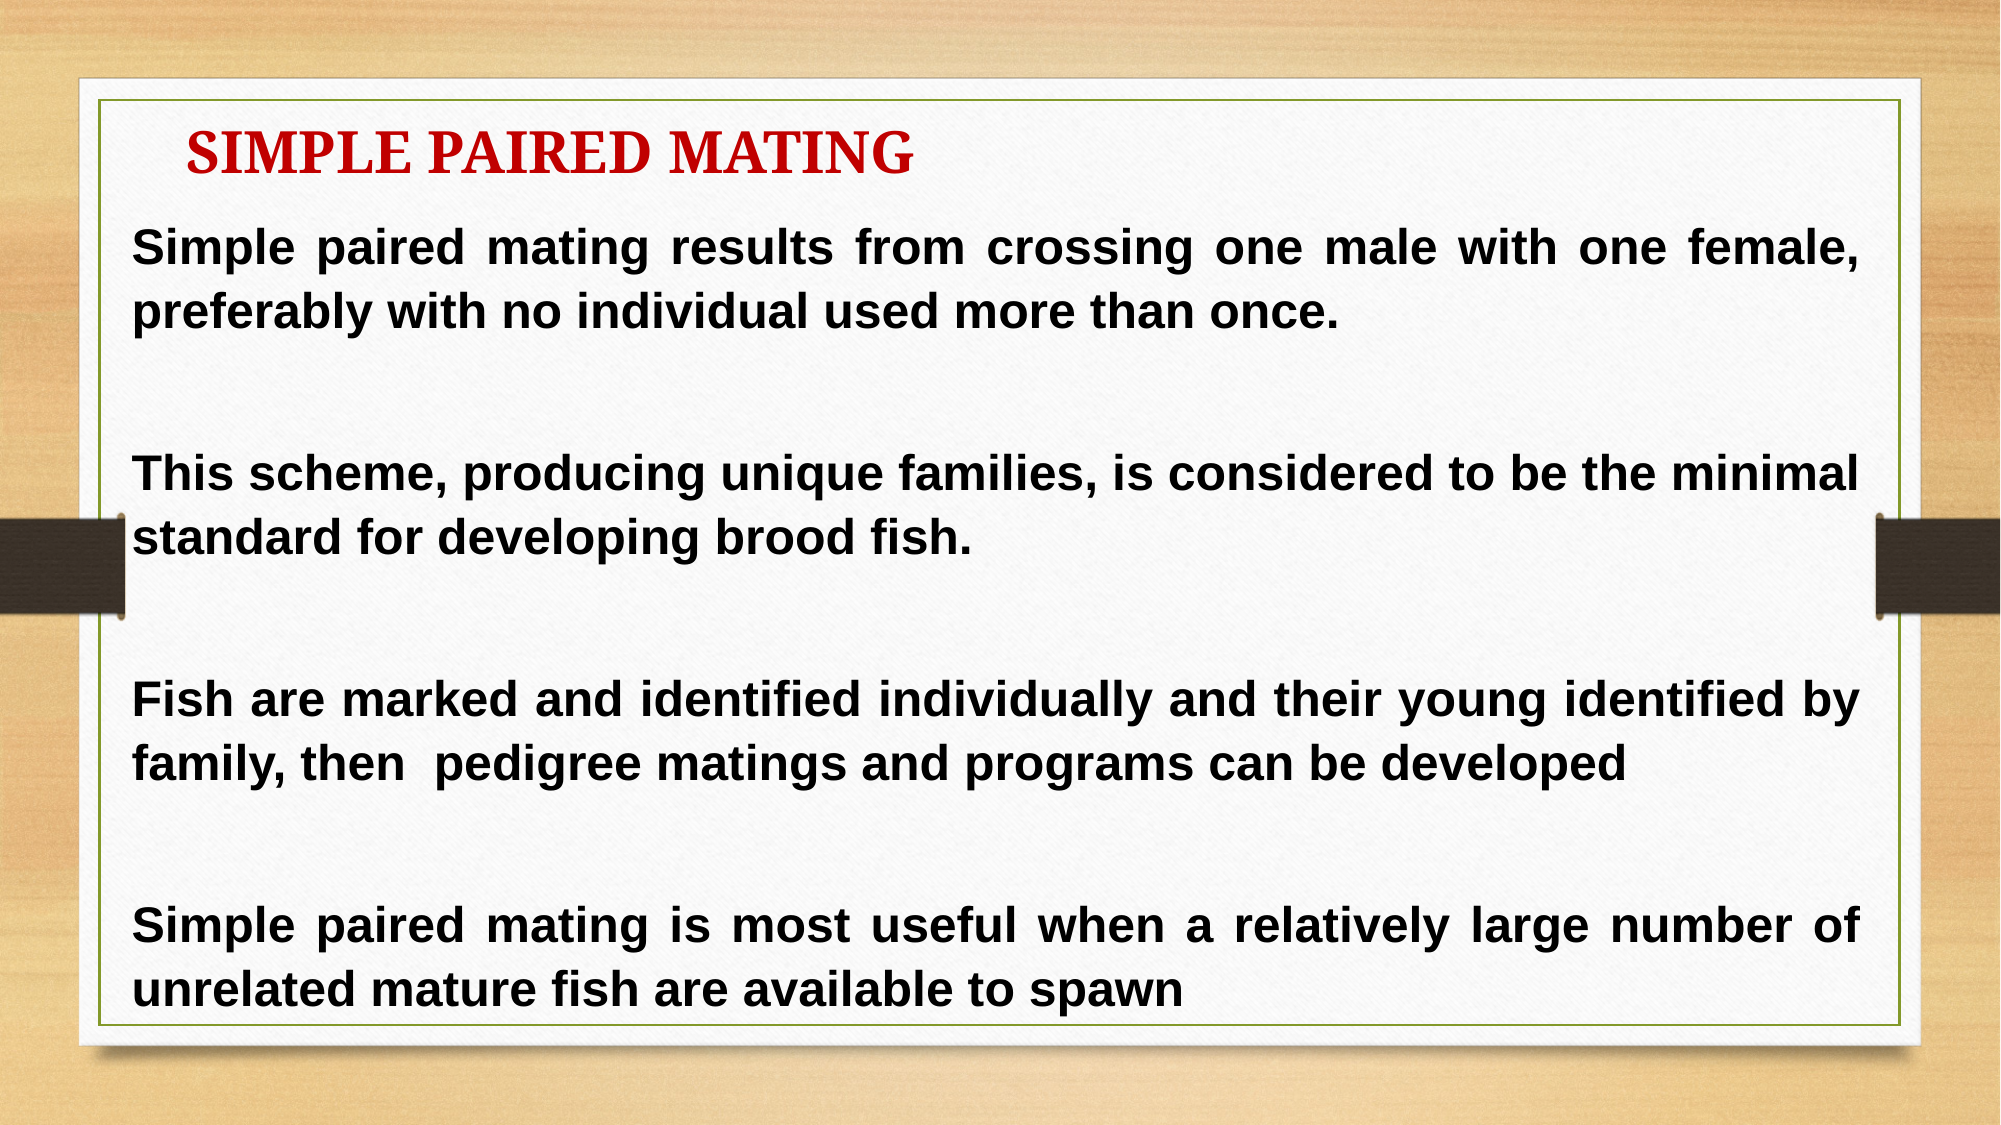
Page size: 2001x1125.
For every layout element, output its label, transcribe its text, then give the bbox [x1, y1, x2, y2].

picture [0, 0, 2001, 1125]
text_box SIMPLE PAIRED MATING [171, 107, 931, 193]
text_box Simple paired mating results from crossing one male with one female, preferably with no individual used more than once. This scheme, producing unique families, is considered to be the minimal standard for developing brood fish. Fish are marked and identified individually and their young identified by family, then pedigree matings and programs can be developed Simple paired mating is most useful when a relatively large number of unrelated mature fish are available to spawn [116, 203, 1877, 1024]
